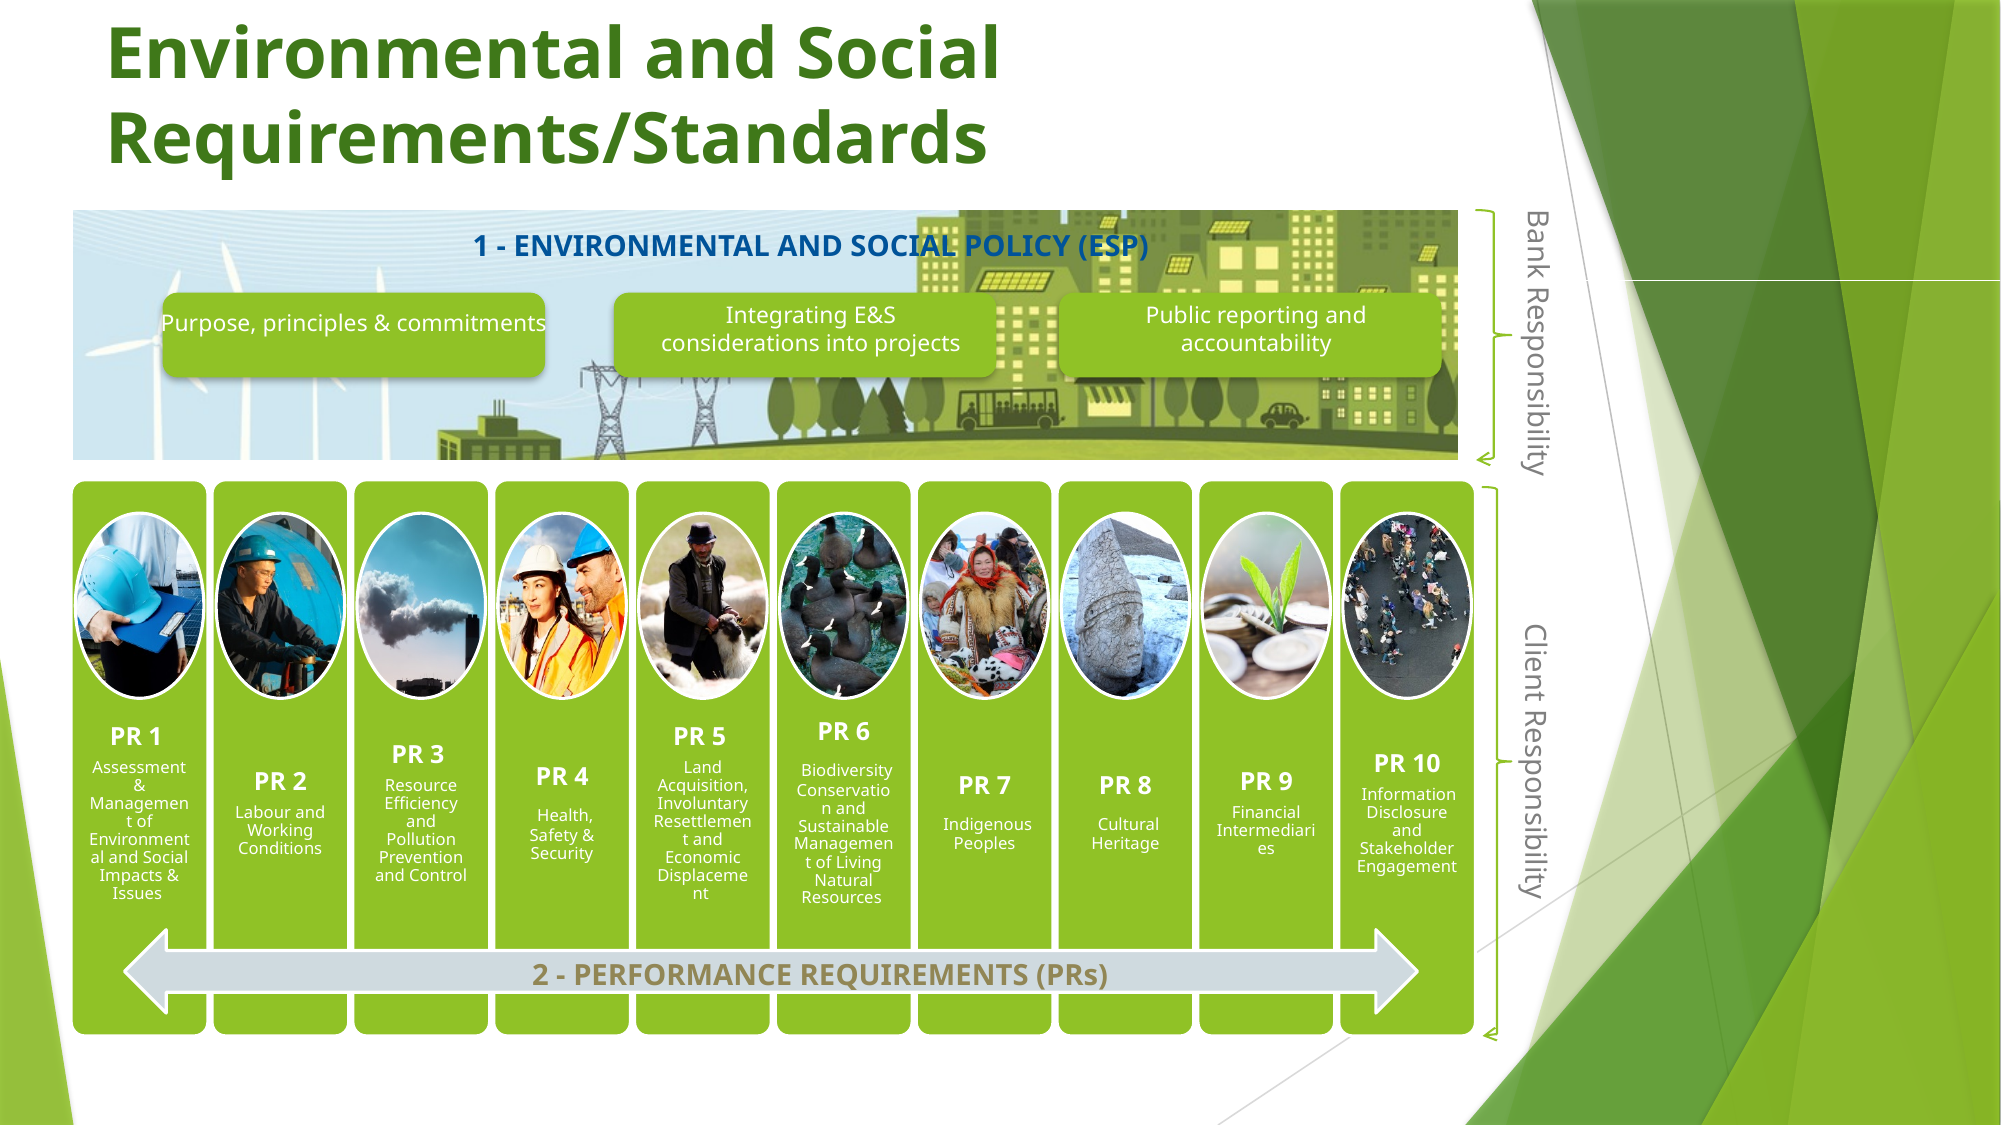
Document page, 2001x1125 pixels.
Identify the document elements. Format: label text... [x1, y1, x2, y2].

text_box Bank Responsibility [1514, 194, 1565, 491]
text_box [105, 293, 603, 377]
title Environmental and Social Requirements/Standards [0, 0, 1614, 150]
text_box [614, 293, 996, 393]
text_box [1059, 293, 1442, 393]
text_box [1474, 209, 1513, 467]
picture [72, 209, 1459, 461]
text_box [69, 479, 1477, 1037]
text_box Client Responsibility [1512, 608, 1563, 915]
text_box [1481, 485, 1512, 1042]
